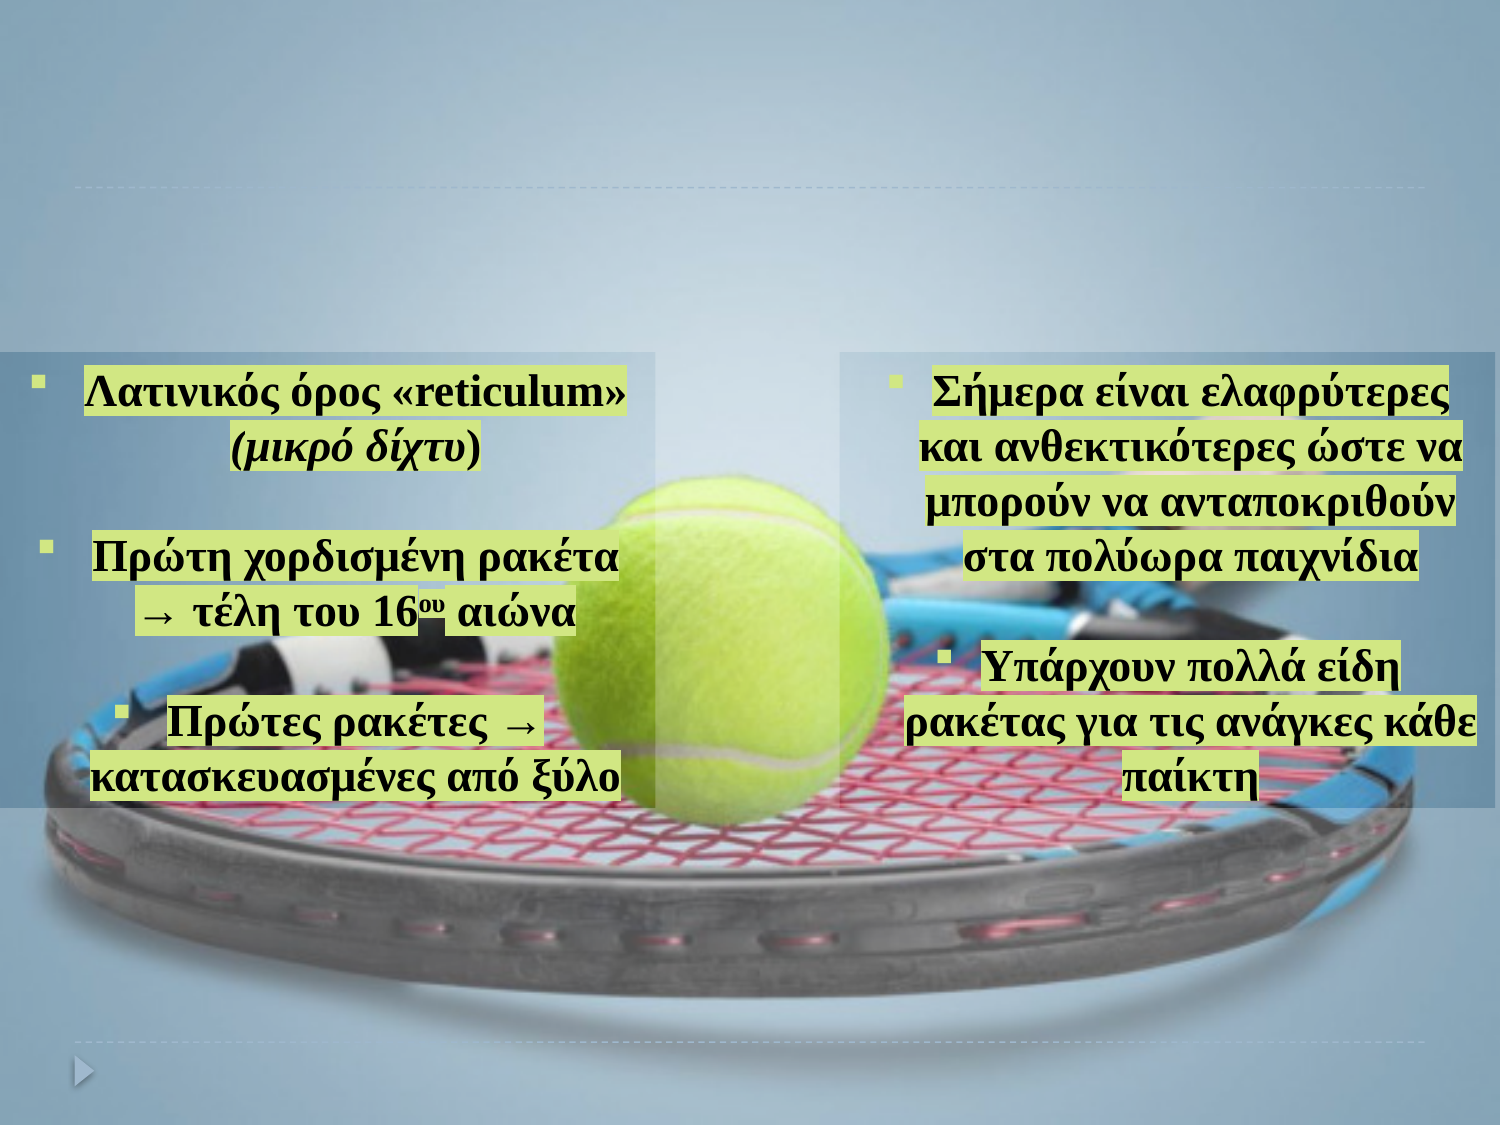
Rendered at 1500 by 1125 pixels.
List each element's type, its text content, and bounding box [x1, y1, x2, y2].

text_box Σήμερα είναι ελαφρύτερες και ανθεκτικότερες ώστε να μπορούν να ανταποκριθούν στα πολύωρα παιχνίδια Υπάρχουν πολλά είδη ρακέτας για τις ανάγκες κάθε παίκτη [839, 352, 1496, 808]
text_box Λατινικός όρος «reticulum» (μικρό δίχτυ) Πρώτη χορδισμένη ρακέτα → τέλη του 16ου αιώνα Πρώτες ρακέτες → κατασκευασμένες από ξύλο [0, 352, 656, 808]
